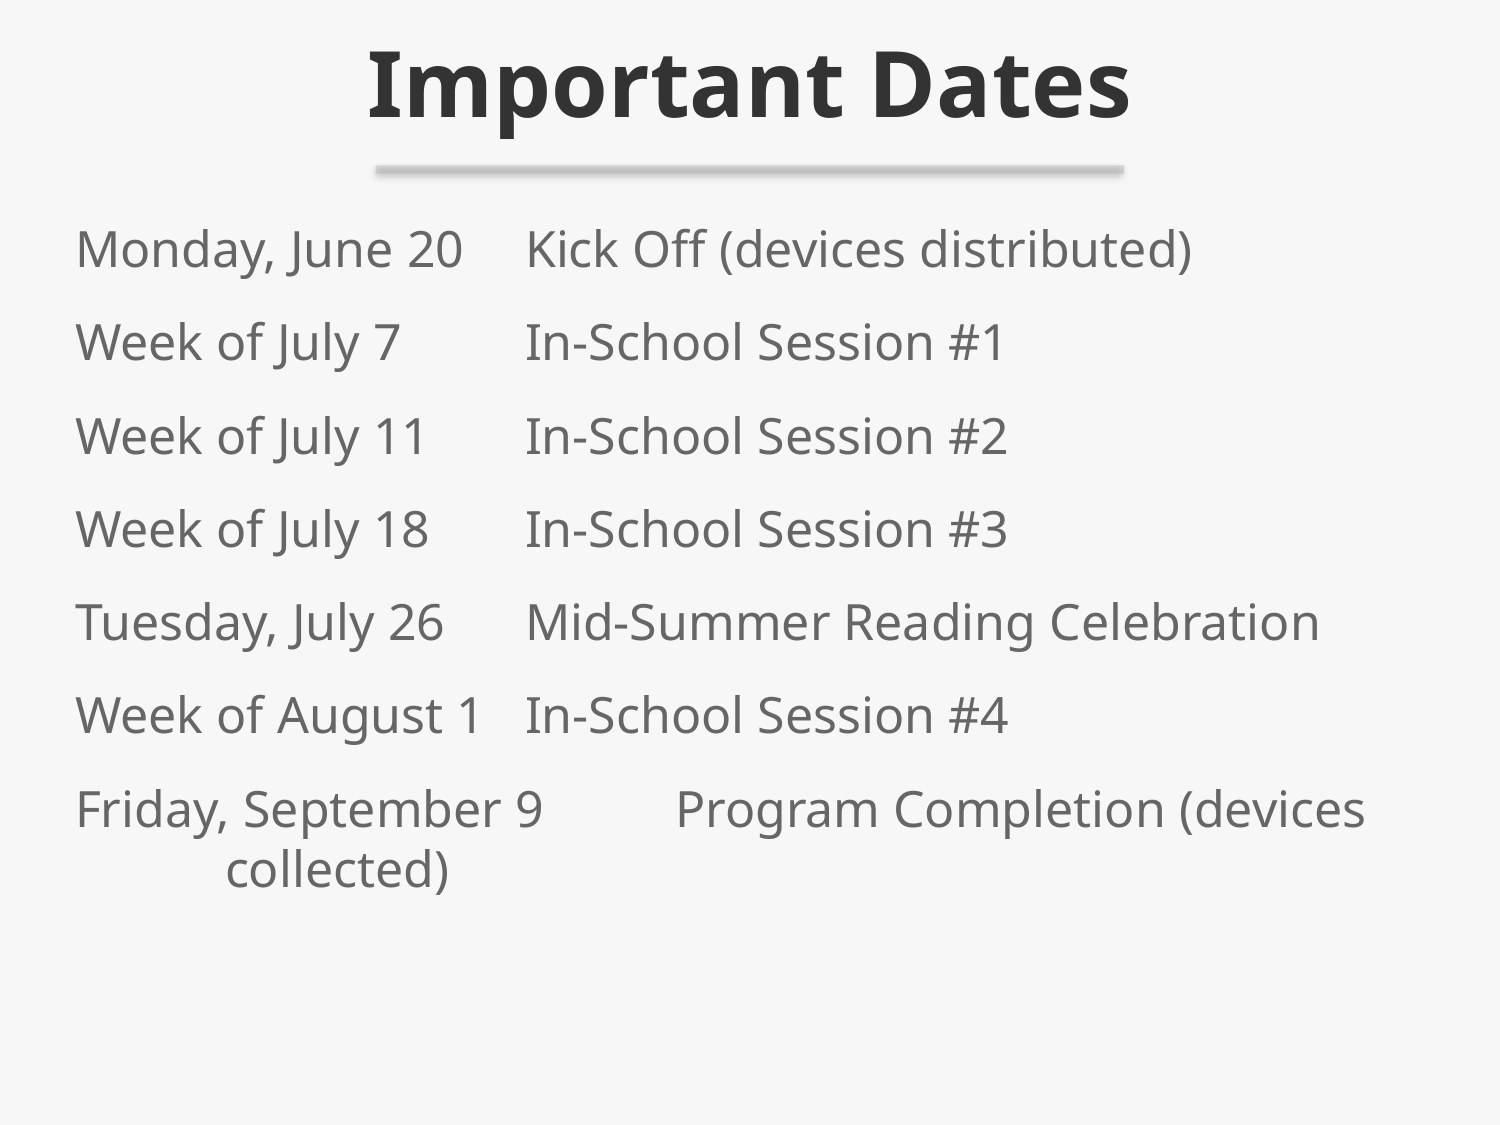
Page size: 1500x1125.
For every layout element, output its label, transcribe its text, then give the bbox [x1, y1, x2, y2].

list Monday, June 20 Kick Off (devices distributed) Week of July 7 In-School Session #1 Week of July 11 In-School Session #2 Week of July 18 In-School Session #3 Tuesday, July 26 Mid-Summer Reading Celebration Week of August 1 In-School Session #4 Friday, September 9 Program Completion (devices collected) [75, 210, 1425, 1073]
title Important Dates [0, 18, 1500, 170]
